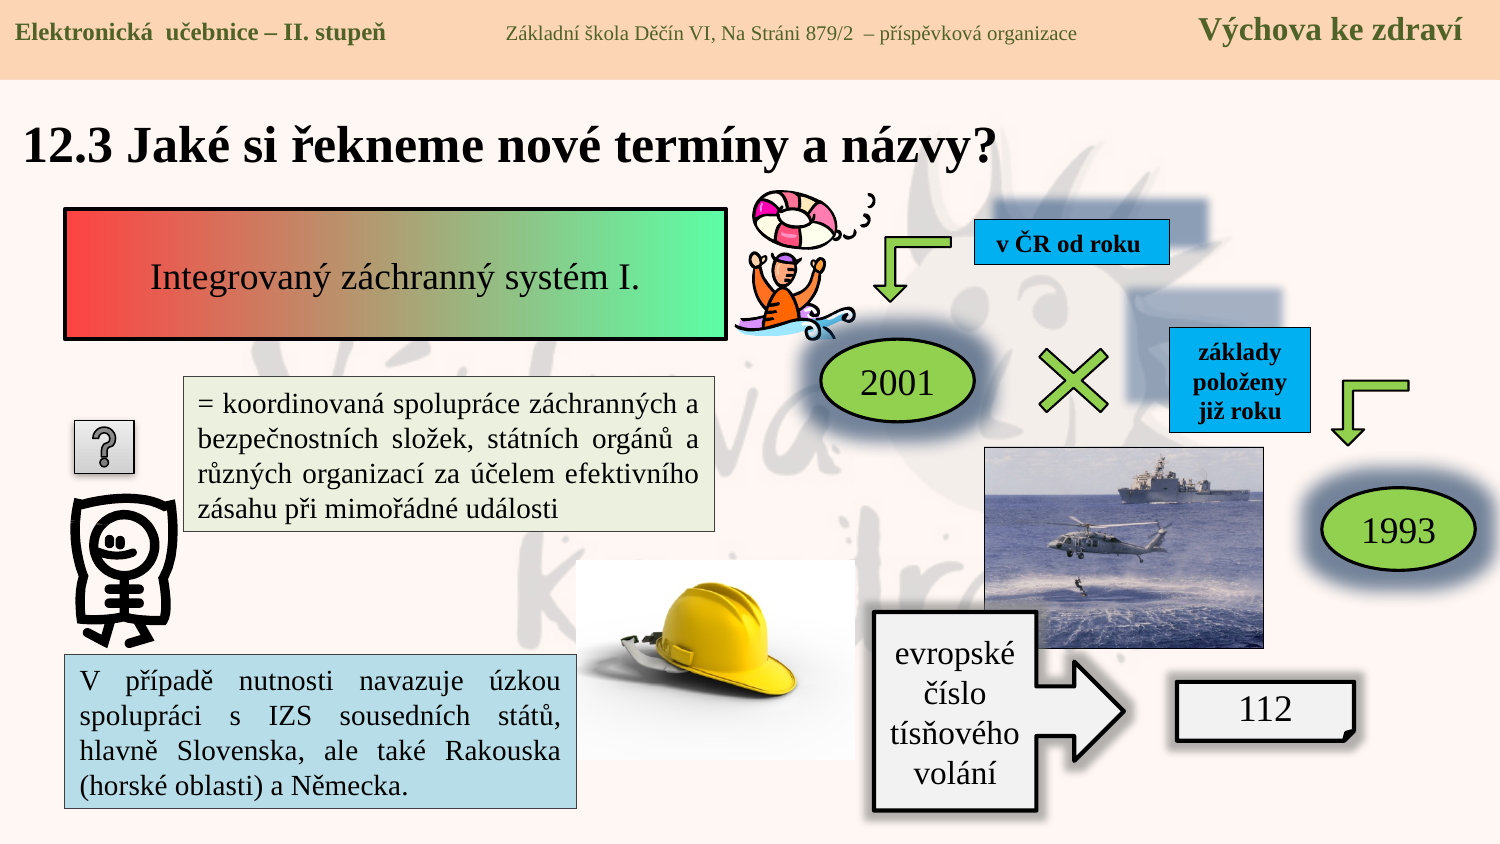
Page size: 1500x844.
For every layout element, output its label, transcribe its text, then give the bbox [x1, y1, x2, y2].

picture [730, 186, 880, 345]
text_box Integrovaný záchranný systém I. [63, 207, 725, 341]
text_box [884, 234, 953, 305]
text_box V případě nutnosti navazuje úzkou spolupráci s IZS sousedních států, hlavně Slovenska, ale také Rakouska (horské oblasti) a Německa. [64, 654, 577, 809]
text_box [74, 420, 135, 474]
text_box v ČR od roku [974, 219, 1170, 265]
text_box 112 [1174, 679, 1357, 743]
text_box 2001 [818, 337, 977, 424]
text_box [1037, 346, 1111, 415]
picture [575, 560, 855, 760]
text_box Elektronická učebnice – II. stupeň Základní škola Děčín VI, Na Stráni 879/2 – příspěvková organizace Výchova ke zdraví [0, 0, 1500, 80]
text_box [1329, 378, 1411, 448]
text_box 1993 [1319, 485, 1478, 573]
picture [68, 485, 184, 649]
text_box = koordinovaná spolupráce záchranných a bezpečnostních složek, státních orgánů a různých organizací za účelem efektivního zásahu při mimořádné události [183, 376, 715, 532]
text_box evropské číslo tísňového volání [871, 609, 1126, 813]
picture [983, 446, 1264, 649]
title 12.3 Jaké si řekneme nové termíny a názvy? [7, 92, 1225, 191]
text_box základy položeny již roku [1169, 327, 1311, 433]
